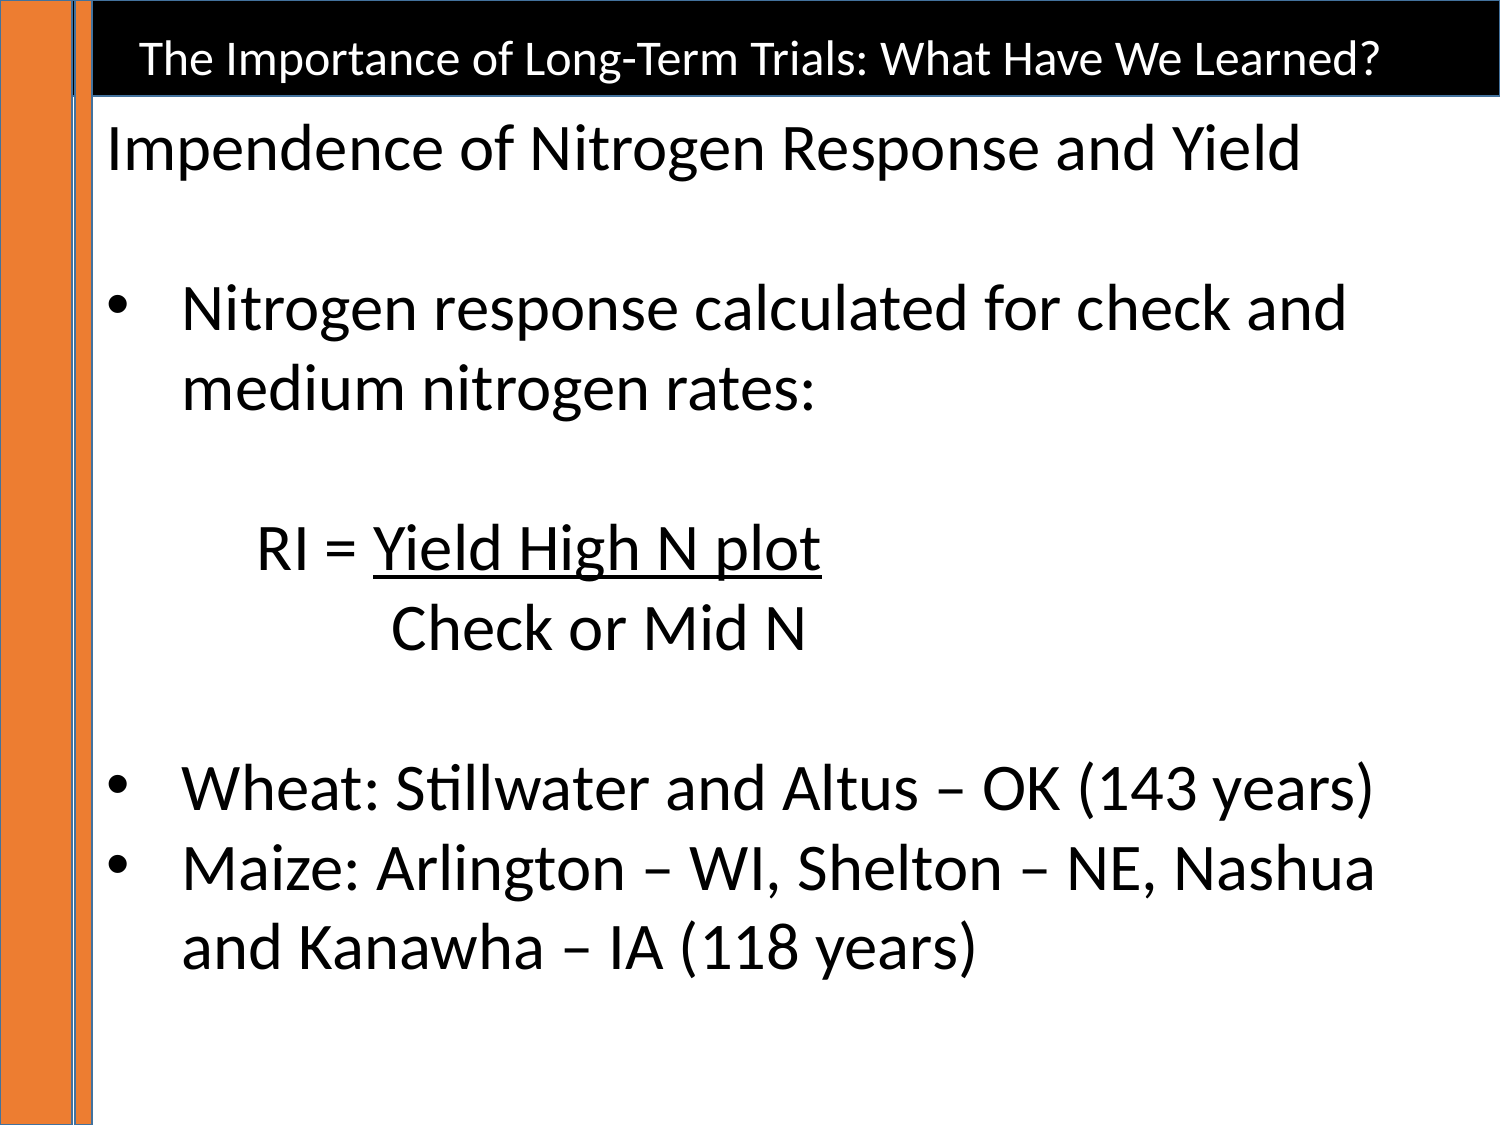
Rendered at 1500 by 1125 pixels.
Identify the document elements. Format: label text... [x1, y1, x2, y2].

text_box Impendence of Nitrogen Response and Yield Nitrogen response calculated for check and medium nitrogen rates: RI = Yield High N plot Check or Mid N Wheat: Stillwater and Altus – OK (143 years) Maize: Arlington – WI, Shelton – NE, Nashua and Kanawha – IA (118 years) [92, 96, 1456, 1125]
text_box The Importance of Long-Term Trials: What Have We Learned? [123, 17, 1469, 93]
text_box [0, 0, 73, 1125]
text_box [74, 0, 93, 1125]
text_box [93, 0, 1500, 97]
